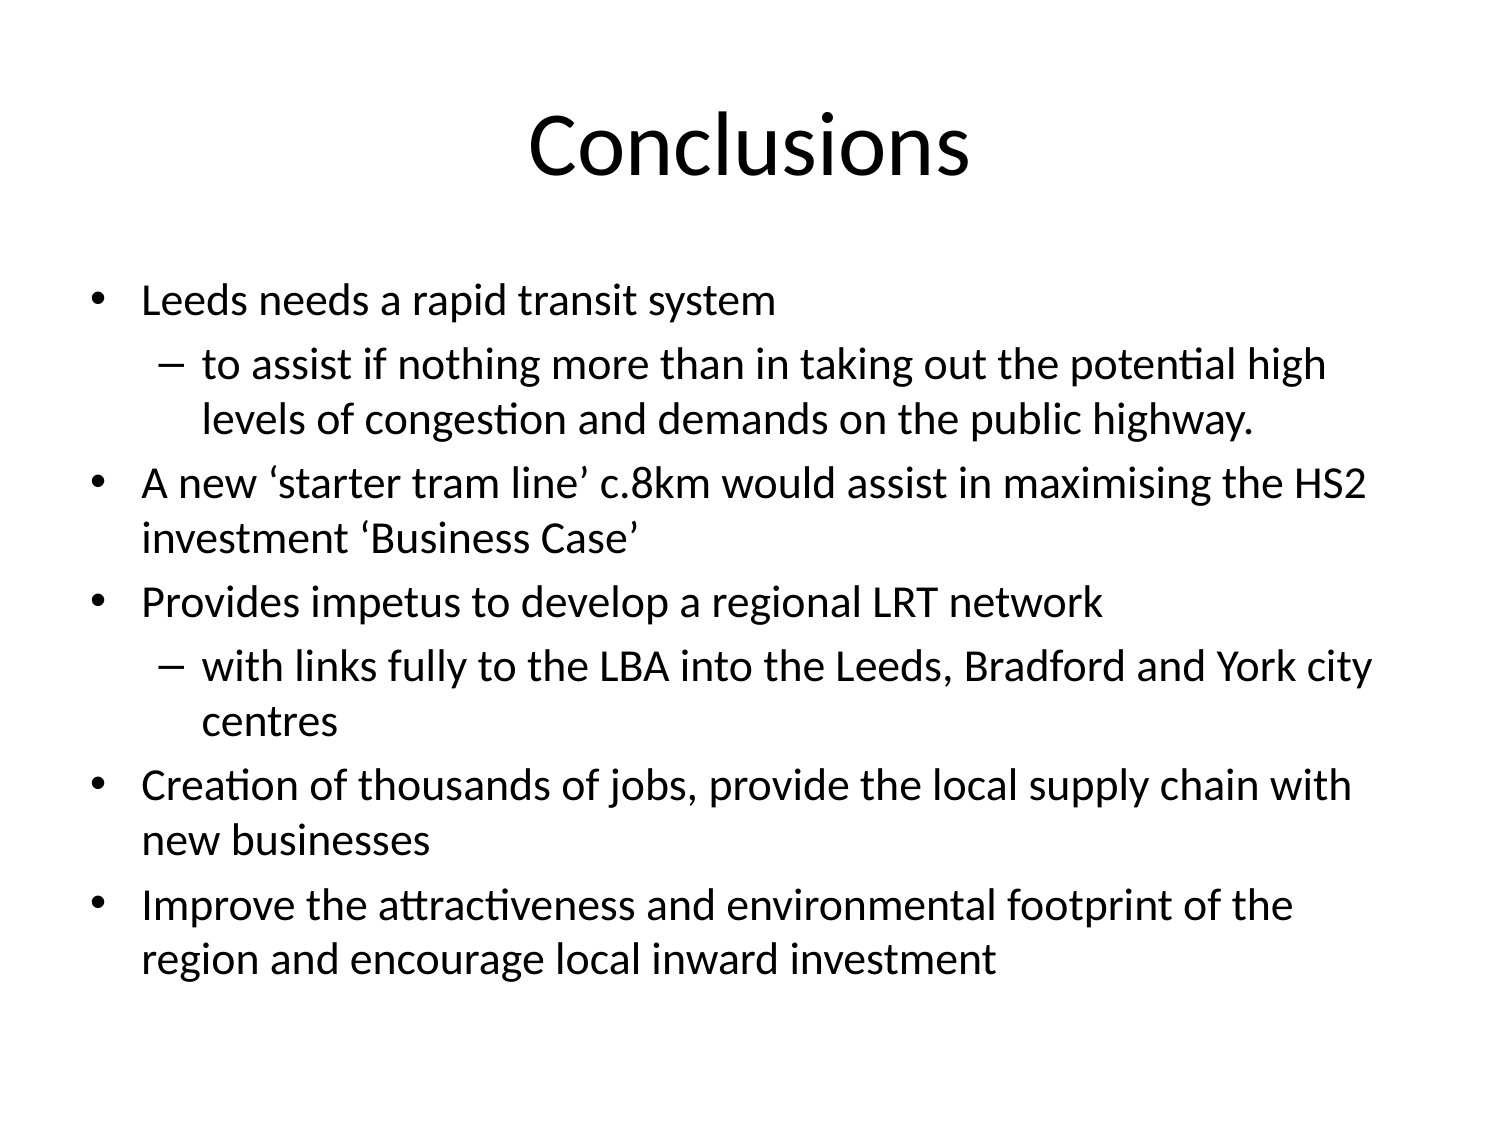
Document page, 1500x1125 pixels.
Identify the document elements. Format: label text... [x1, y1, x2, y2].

title Conclusions [75, 45, 1425, 233]
list Leeds needs a rapid transit system to assist if nothing more than in taking out the potential high levels of congestion and demands on the public highway. A new ‘starter tram line’ c.8km would assist in maximising the HS2 investment ‘Business Case’ Provides impetus to develop a regional LRT network with links fully to the LBA into the Leeds, Bradford and York city centres Creation of thousands of jobs, provide the local supply chain with new businesses Improve the attractiveness and environmental footprint of the region and encourage local inward investment [75, 262, 1425, 1005]
